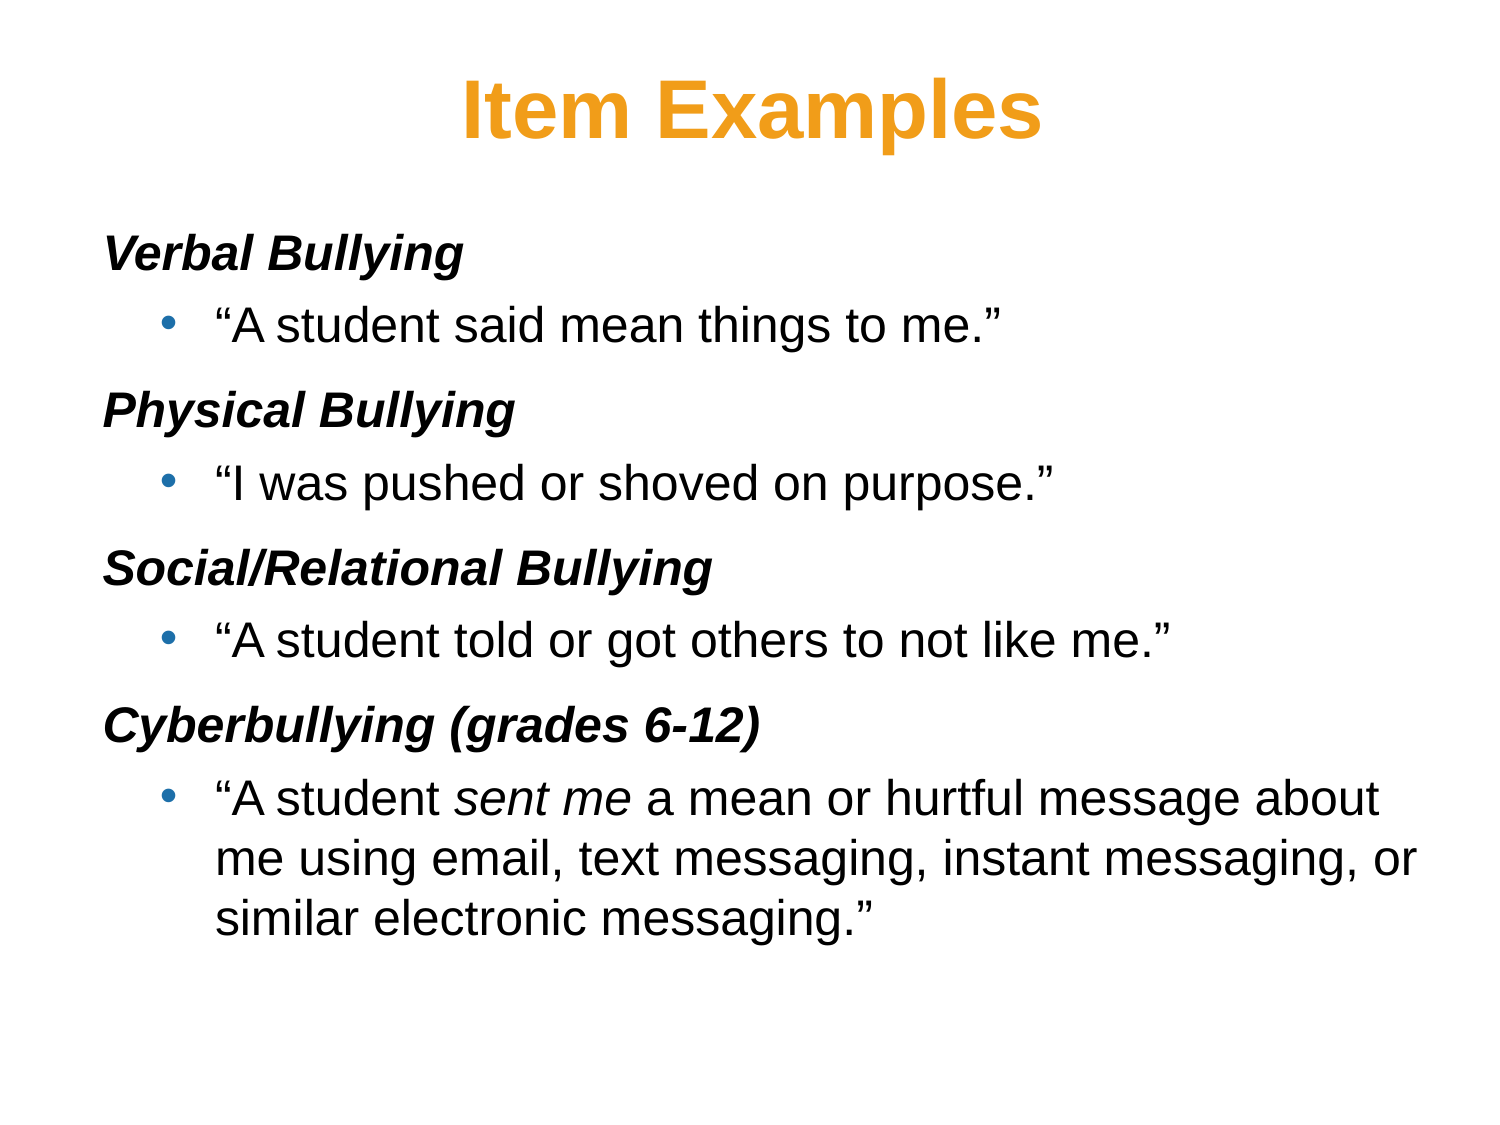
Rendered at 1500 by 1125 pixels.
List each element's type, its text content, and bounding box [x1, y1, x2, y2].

text_box Item Examples [30, 37, 1475, 163]
text_box Verbal Bullying “A student said mean things to me.” Physical Bullying “I was pushed or shoved on purpose.” Social/Relational Bullying “A student told or got others to not like me.” Cyberbullying (grades 6-12) “A student sent me a mean or hurtful message about me using email, text messaging, instant messaging, or similar electronic messaging.” [87, 212, 1435, 1025]
